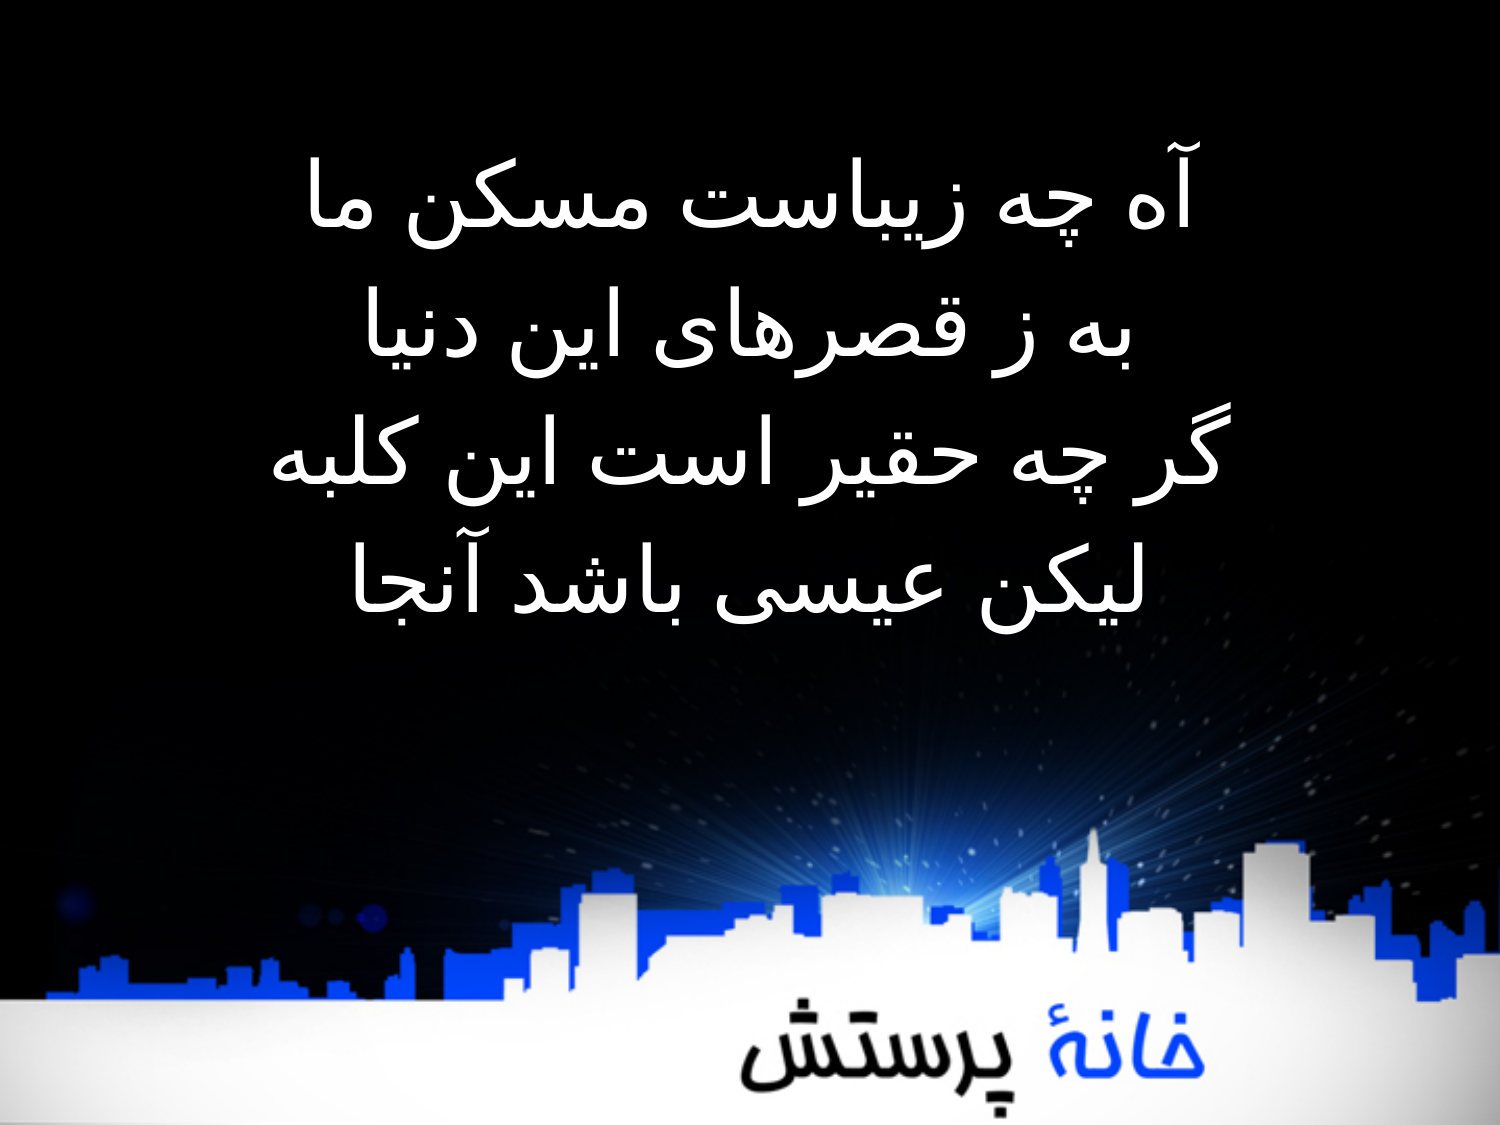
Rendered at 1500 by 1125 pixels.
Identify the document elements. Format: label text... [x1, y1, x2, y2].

subtitle آه چه زیباست مسکن ما به ز قصرهای این دنیا گر چه حقیر است این کلبه لیکن عیسی باشد آنجا [0, 0, 1500, 1125]
